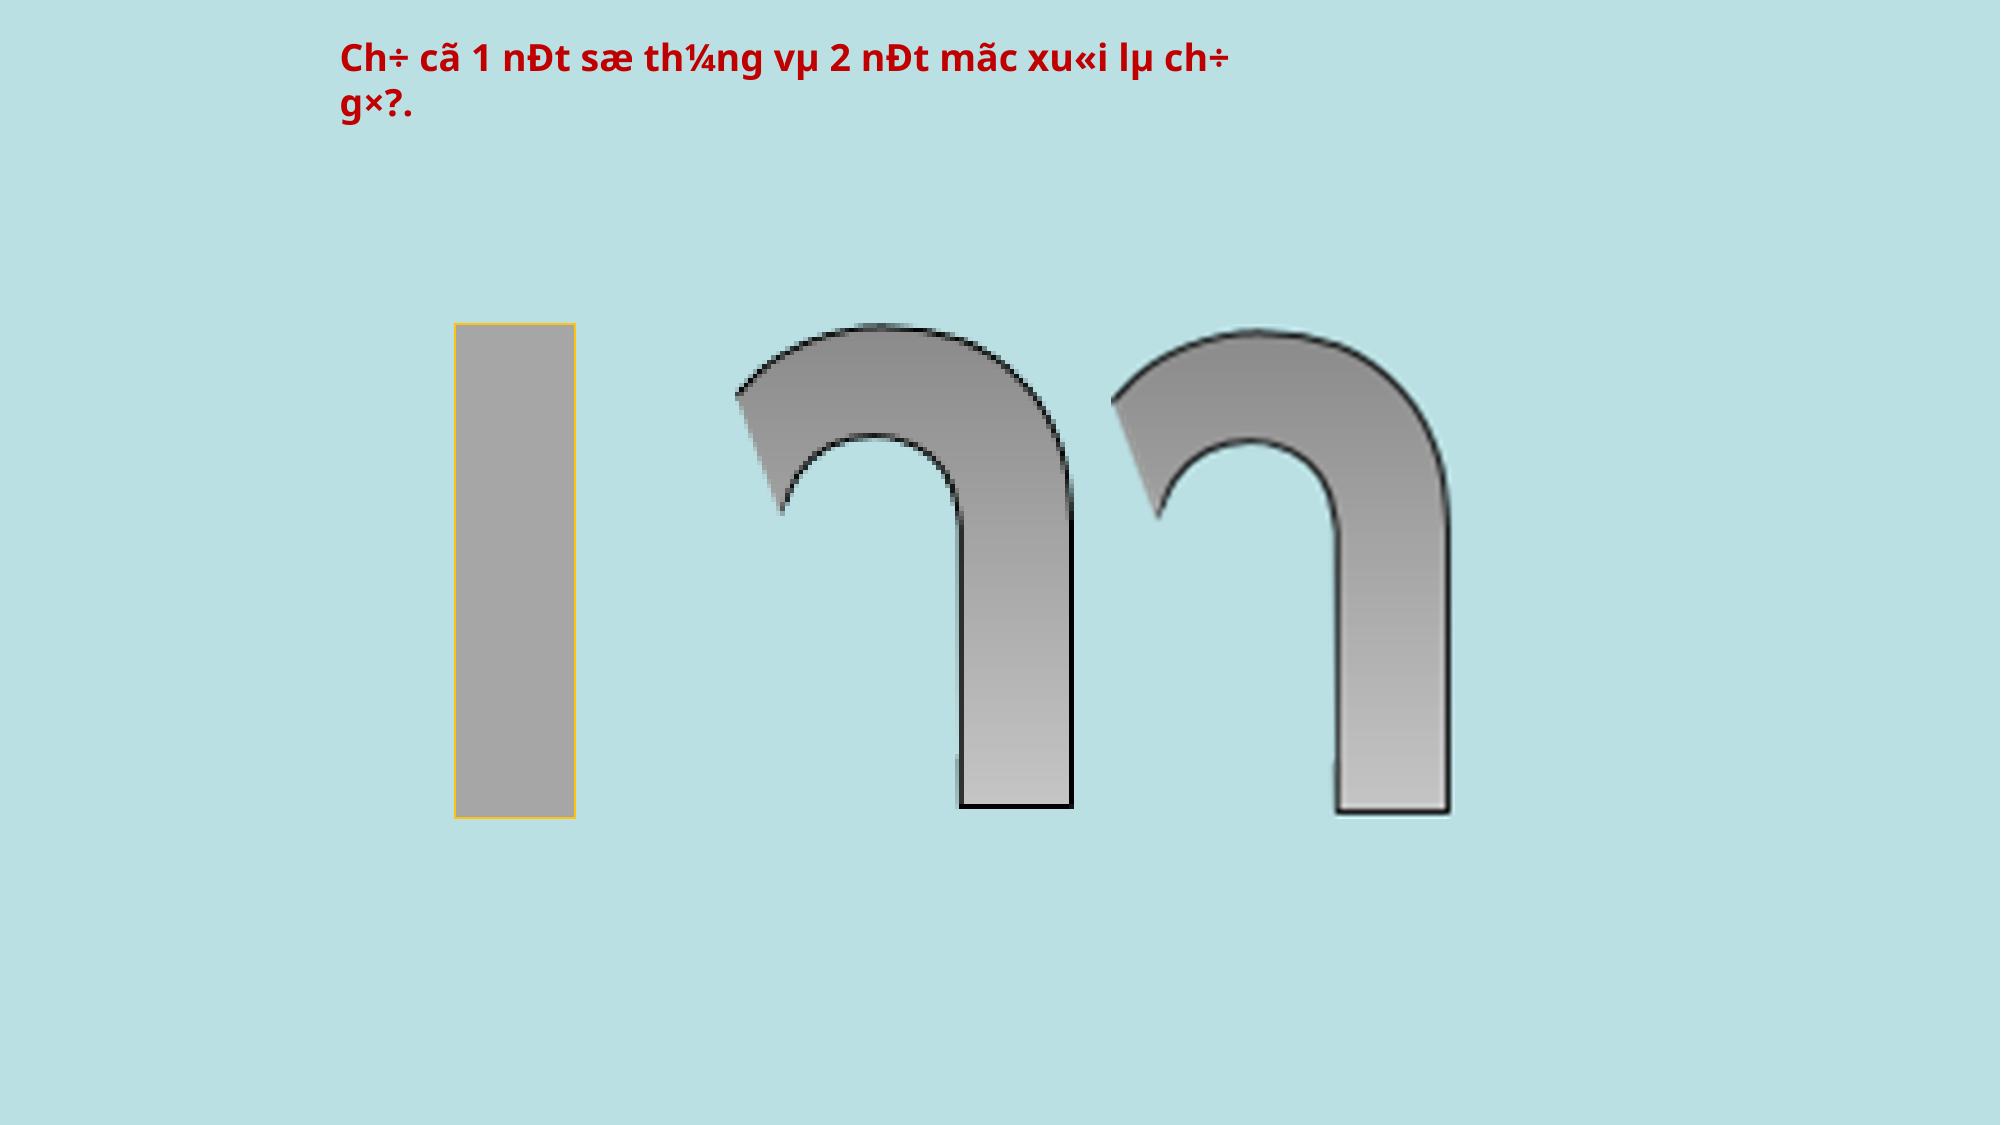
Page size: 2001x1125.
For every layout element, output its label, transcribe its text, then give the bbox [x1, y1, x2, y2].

text_box Ch÷ cã 1 nÐt sæ th¼ng vµ 2 nÐt mãc xu«i lµ ch÷ g×?. [324, 26, 1313, 132]
picture [1111, 324, 1455, 819]
text_box [454, 323, 576, 819]
text_box ­ [699, 132, 1253, 853]
picture [735, 319, 1079, 814]
